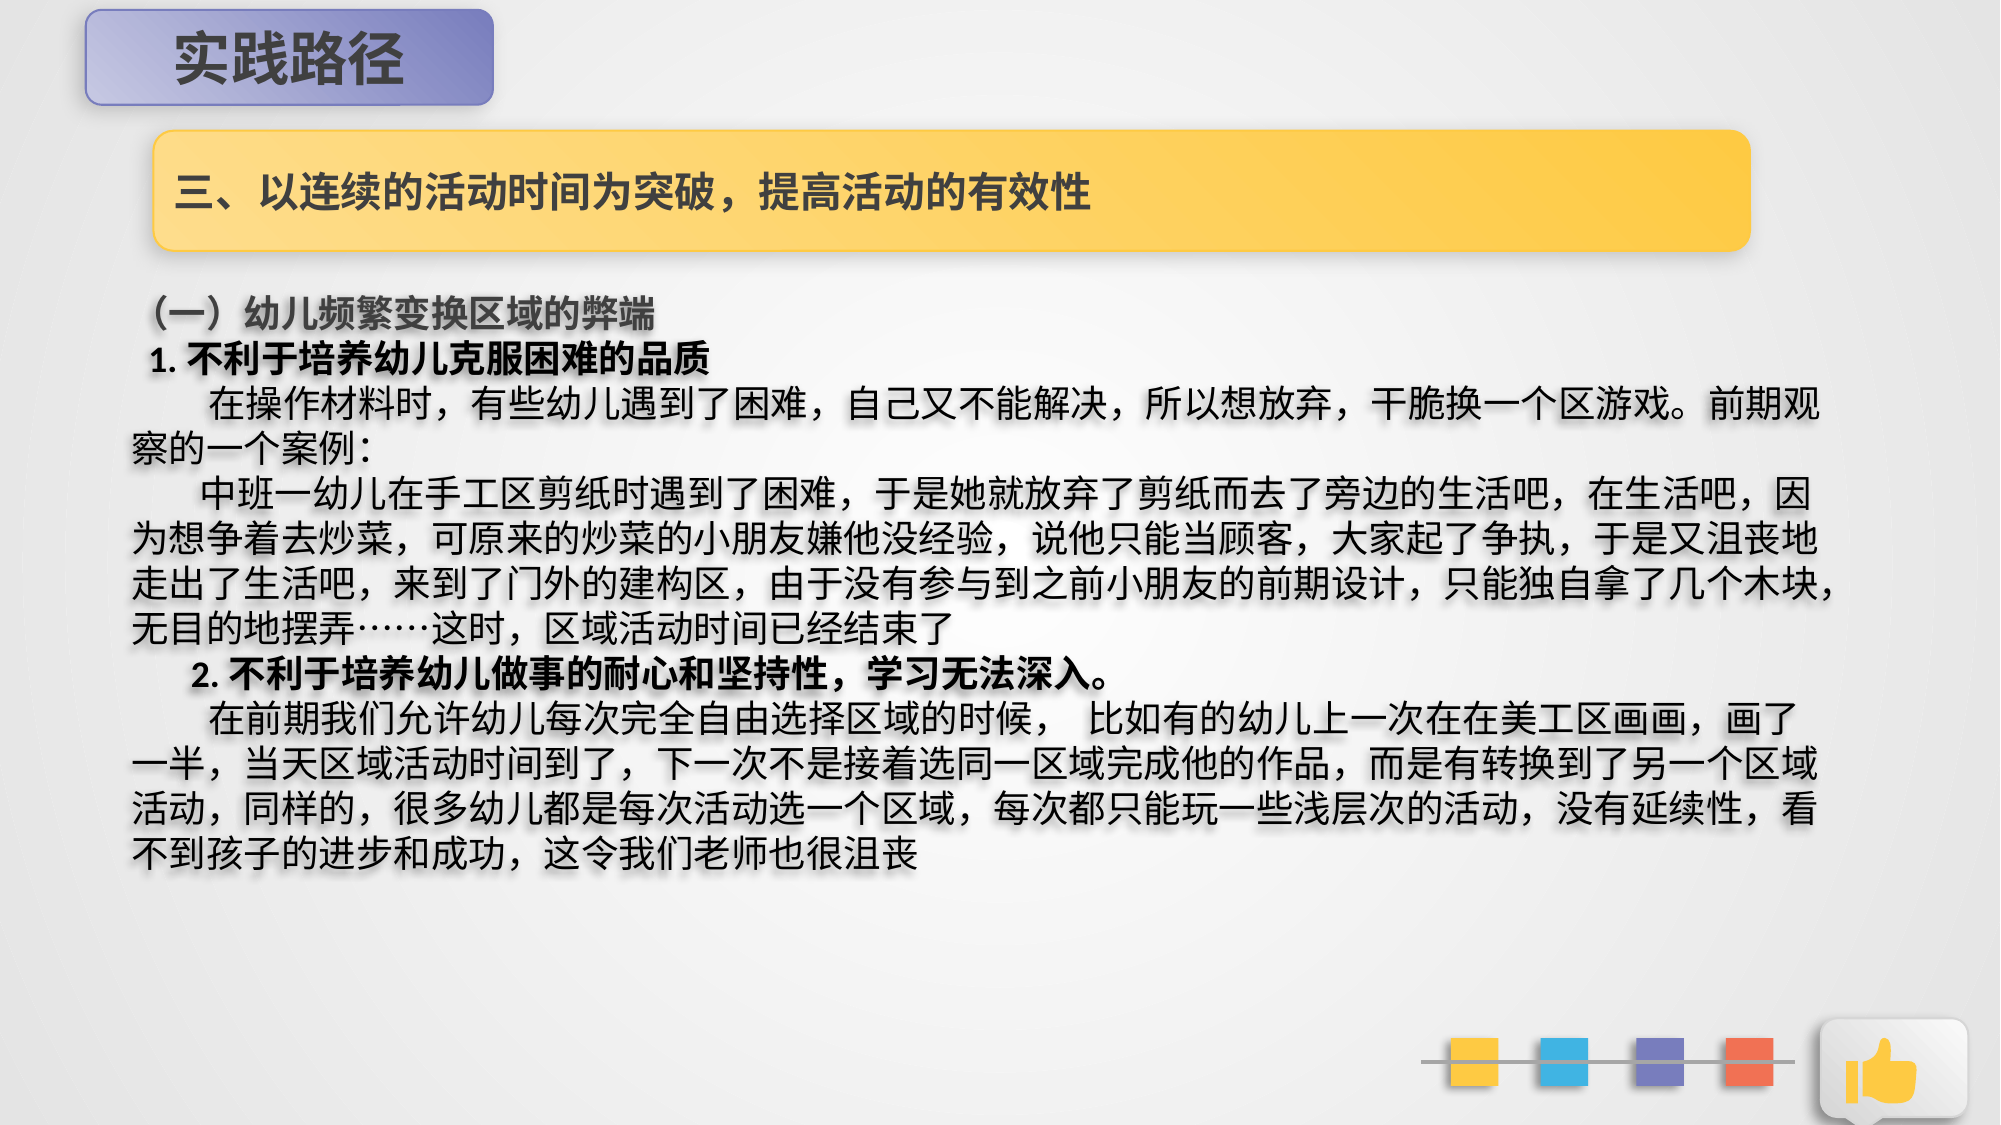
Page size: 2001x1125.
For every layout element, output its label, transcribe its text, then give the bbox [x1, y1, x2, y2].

text_box （一）幼儿频繁变换区域的弊端 1.不利于培养幼儿克服困难的品质 在操作材料时，有些幼儿遇到了困难，自己又不能解决，所以想放弃，干脆换一个区游戏。前期观察的一个案例： 中班一幼儿在手工区剪纸时遇到了困难，于是她就放弃了剪纸而去了旁边的生活吧，在生活吧，因为想争着去炒菜，可原来的炒菜的小朋友嫌他没经验，说他只能当顾客，大家起了争执，于是又沮丧地走出了生活吧，来到了门外的建构区，由于没有参与到之前小朋友的前期设计，只能独自拿了几个木块，无目的地摆弄……这时，区域活动时间已经结束了 2.不利于培养幼儿做事的耐心和坚持性，学习无法深入。 在前期我们允许幼儿每次完全自由选择区域的时候， 比如有的幼儿上一次在在美工区画画，画了一半，当天区域活动时间到了，下一次不是接着选同一区域完成他的作品，而是有转换到了另一个区域活动，同样的，很多幼儿都是每次活动选一个区域，每次都只能玩一些浅层次的活动，没有延续性，看不到孩子的进步和成功，这令我们老师也很沮丧 [116, 260, 1847, 883]
text_box [1819, 1017, 1970, 1125]
text_box [1725, 1037, 1775, 1060]
text_box 实践路径 [84, 8, 494, 106]
text_box 三、以连续的活动时间为突破，提高活动的有效性 [152, 129, 1752, 252]
text_box [64, 356, 545, 898]
text_box [1635, 1064, 1685, 1087]
text_box [1540, 1064, 1589, 1087]
text_box [1450, 1037, 1499, 1060]
text_box [1725, 1064, 1775, 1087]
text_box [1450, 1064, 1499, 1087]
text_box [1862, 1037, 1917, 1104]
text_box [1540, 1037, 1589, 1060]
text_box [1846, 1061, 1858, 1104]
text_box [1635, 1037, 1685, 1060]
